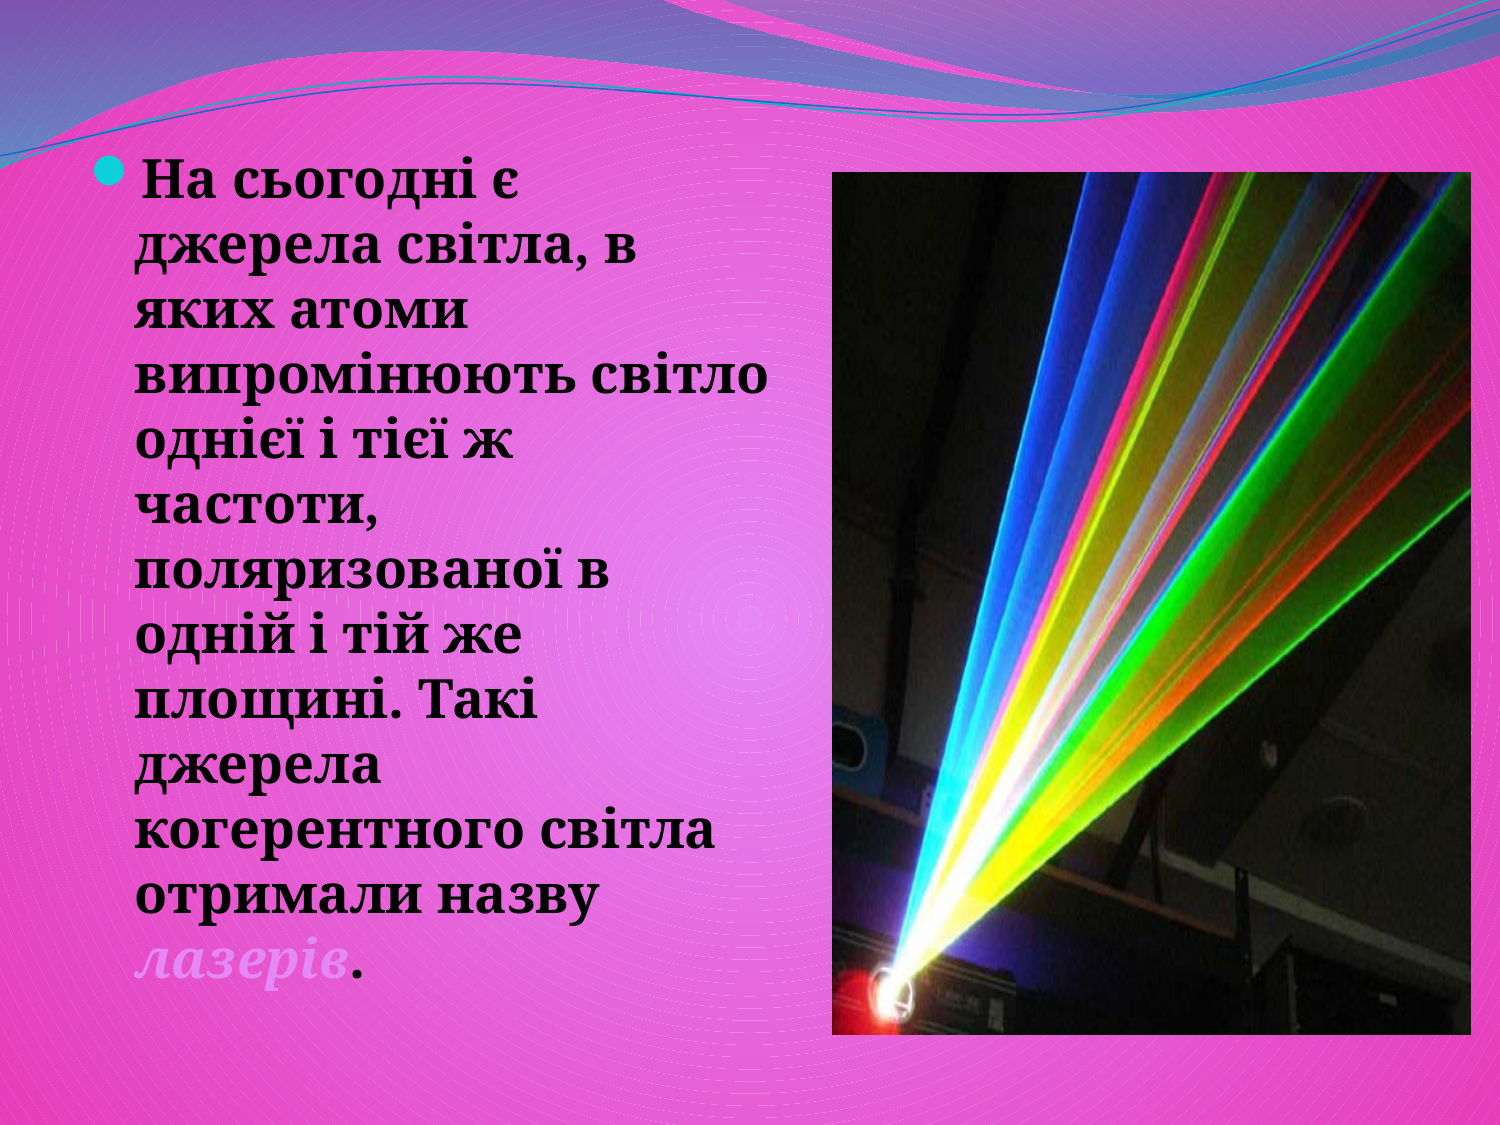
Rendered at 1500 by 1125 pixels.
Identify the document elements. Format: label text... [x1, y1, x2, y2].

list На сьогодні є джерела світла, в яких атоми випромінюють світло однієї і тієї ж частоти, поляризованої в одній і тій же площині. Такі джерела когерентного світла отримали назву лазерів. [75, 137, 786, 1035]
picture [832, 172, 1471, 1036]
